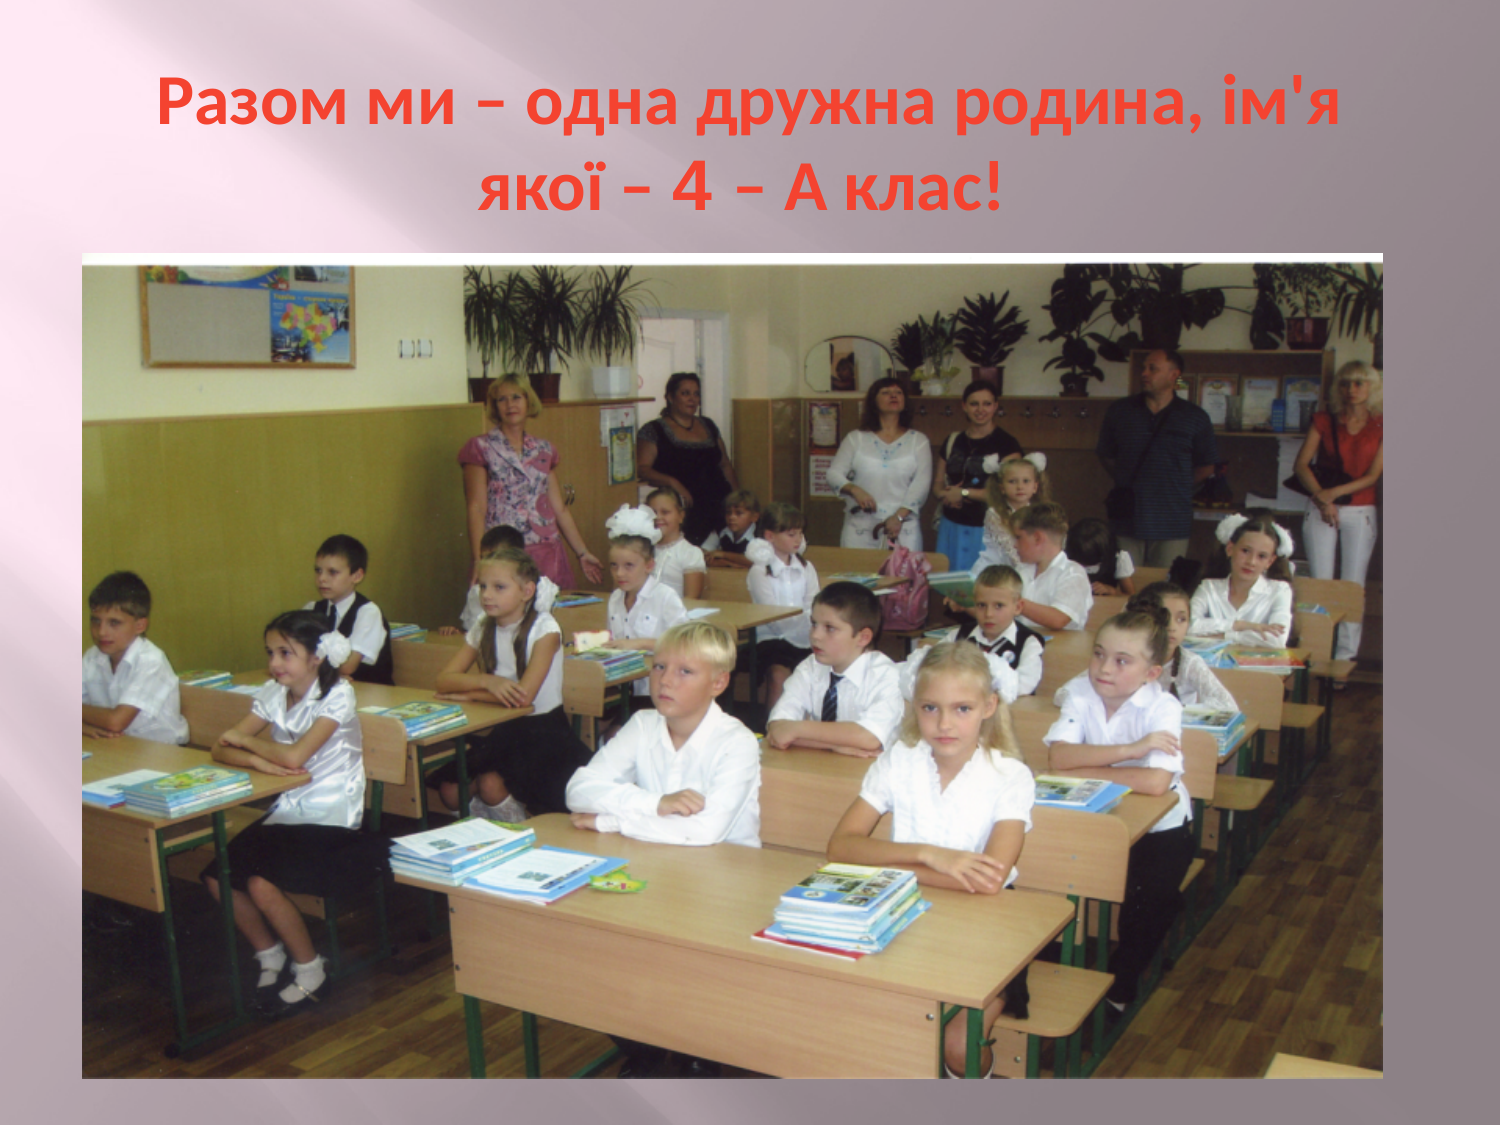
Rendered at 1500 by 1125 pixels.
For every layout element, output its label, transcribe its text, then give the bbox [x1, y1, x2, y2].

title Разом ми – одна дружна родина, ім'я якої – 4 – А клас! [75, 45, 1425, 233]
picture [81, 253, 1384, 1079]
